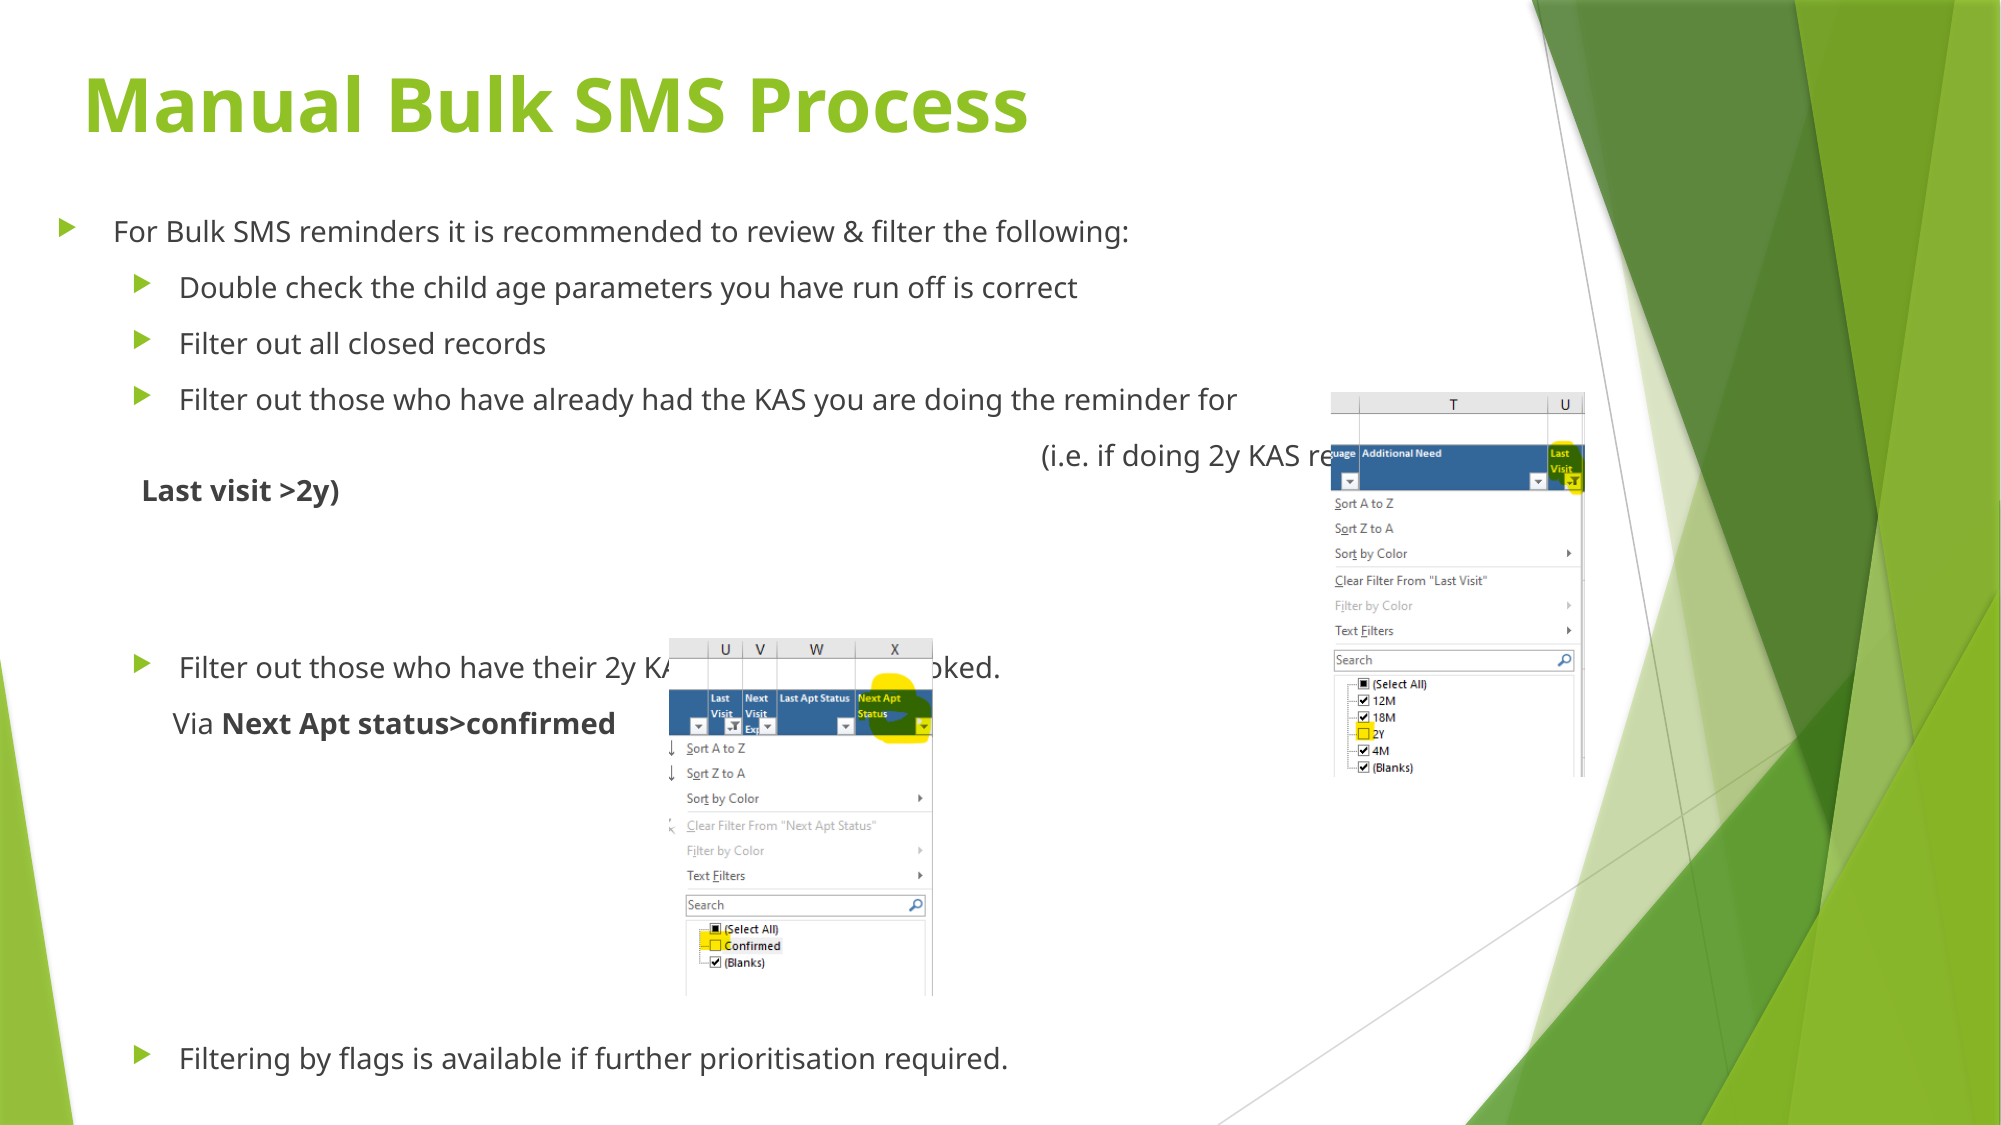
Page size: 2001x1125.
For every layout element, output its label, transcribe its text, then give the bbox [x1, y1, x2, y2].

picture [1330, 391, 1587, 778]
list For Bulk SMS reminders it is recommended to review & filter the following: Double check the child age parameters you have run off is correct Filter out all closed records Filter out those who have already had the KAS you are doing the reminder for (i.e. if doing 2y KAS reminder, filter out Last visit >2y) Filter out those who have their 2y KAS appointment booked. Via Next Apt status>confirmed Filtering by flags is available if further prioritisation required. [41, 206, 1613, 1106]
text_box [434, 513, 1525, 1075]
title Manual Bulk SMS Process [67, 50, 1360, 164]
picture [668, 638, 934, 997]
